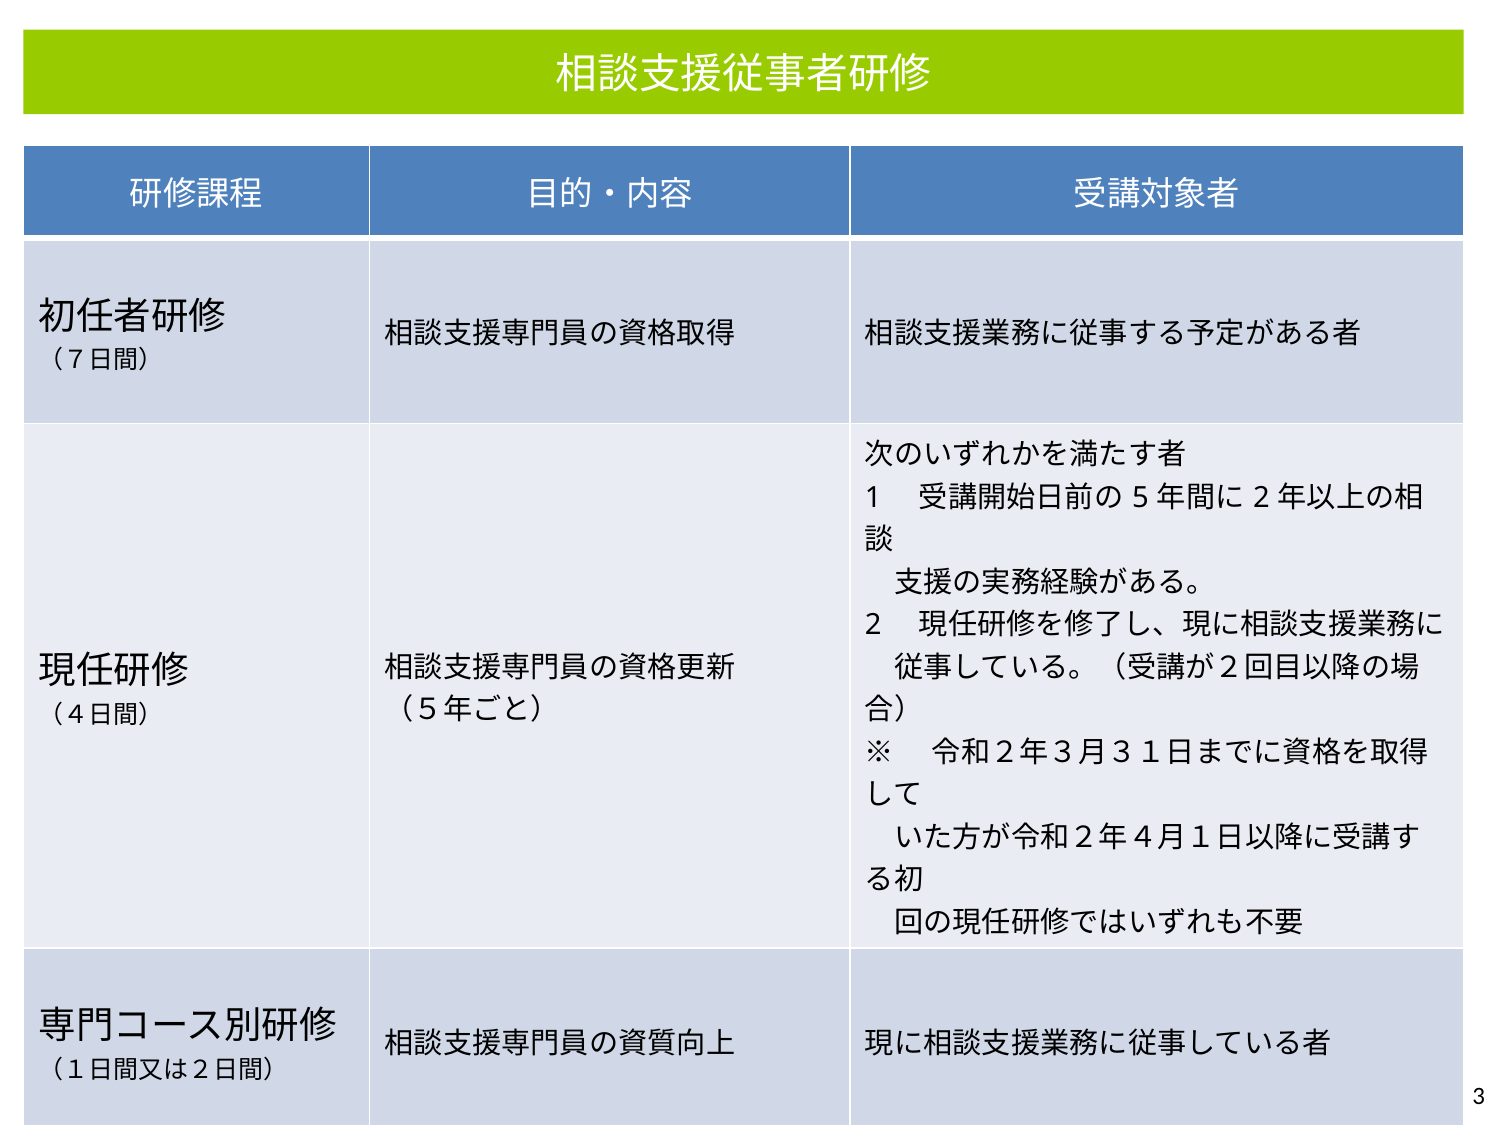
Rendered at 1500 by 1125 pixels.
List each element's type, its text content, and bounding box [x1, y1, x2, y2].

table_cell 相談支援専門員の資格取得 [370, 241, 849, 423]
table_cell 相談支援業務に従事する予定がある者 [851, 241, 1463, 423]
table_cell 専門コース別研修 （１日間又は２日間） [24, 949, 369, 1125]
text_box 相談支援従事者研修 [21, 28, 1466, 116]
table_header 受講対象者 [851, 146, 1463, 235]
table_cell 初任者研修 （７日間） [24, 241, 369, 423]
table_cell 相談支援専門員の資格更新 （５年ごと） [370, 424, 849, 947]
table_header 研修課程 [24, 146, 369, 235]
table_cell 現に相談支援業務に従事している者 [851, 949, 1463, 1125]
table_cell 現任研修 （４日間） [24, 424, 369, 947]
table_cell 相談支援専門員の資質向上 [370, 949, 849, 1125]
table_header 目的・内容 [370, 146, 849, 235]
text_box 3 [1162, 1065, 1500, 1125]
table_cell 次のいずれかを満たす者 1 受講開始日前の5年間に2年以上の相談 支援の実務経験がある。 2 現任研修を修了し、現に相談支援業務に 従事している。（受講が２回目以降の場合） ※ 令和２年３月３１日までに資格を取得して いた方が令和２年４月１日以降に受講する初 回の現任研修ではいずれも不要 [851, 424, 1463, 947]
